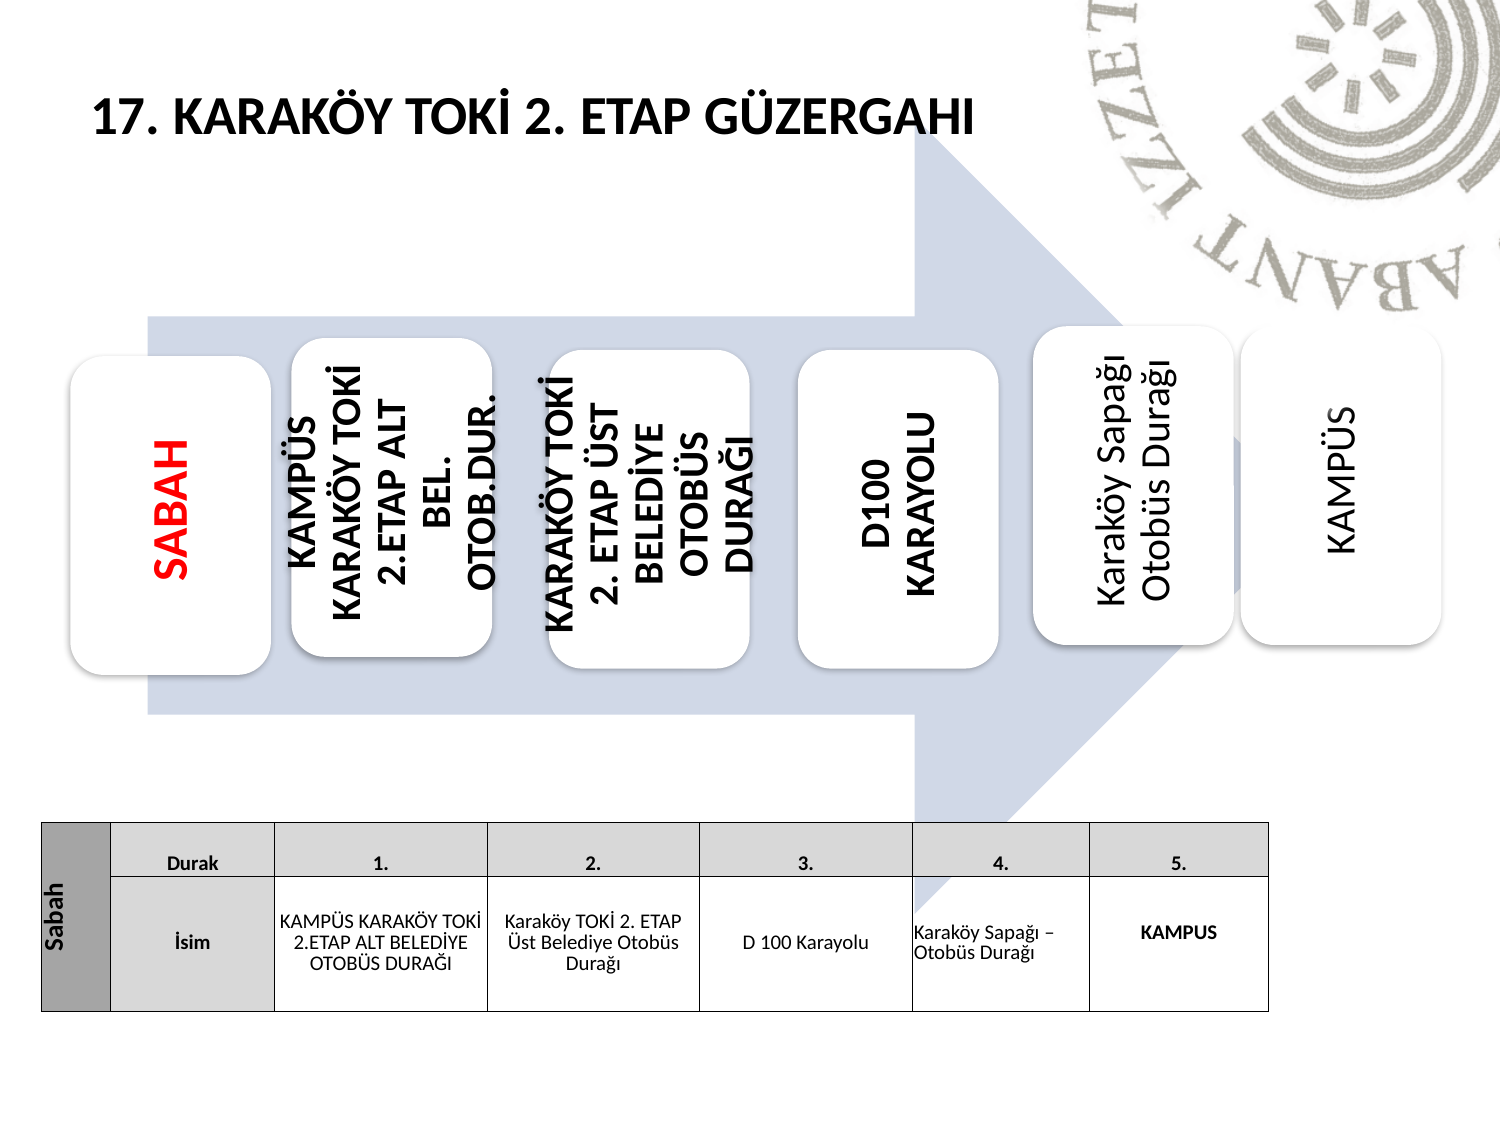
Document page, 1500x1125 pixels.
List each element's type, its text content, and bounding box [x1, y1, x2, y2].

table_cell Karaköy Sapağı –Otobüs Durağı [913, 924, 1089, 1011]
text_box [70, 116, 1442, 915]
table_header Sabah [42, 823, 110, 1011]
table_cell D 100 Karayolu [700, 924, 912, 1011]
picture [1074, 0, 1500, 334]
table_cell Karaköy TOKİ 2. ETAP Üst Belediye Otobüs Durağı [488, 924, 699, 1011]
table_cell Kampus [1090, 924, 1268, 1011]
table_cell İsim [111, 924, 274, 1011]
table_cell KAMPÜS KARAKÖY TOKİ 2.ETAP ALT BELEDİYE OTOBÜS DURAĞI [275, 924, 487, 1011]
title 17. KARAKÖY TOKİ 2. ETAP GÜZERGAHI [74, 23, 1069, 115]
